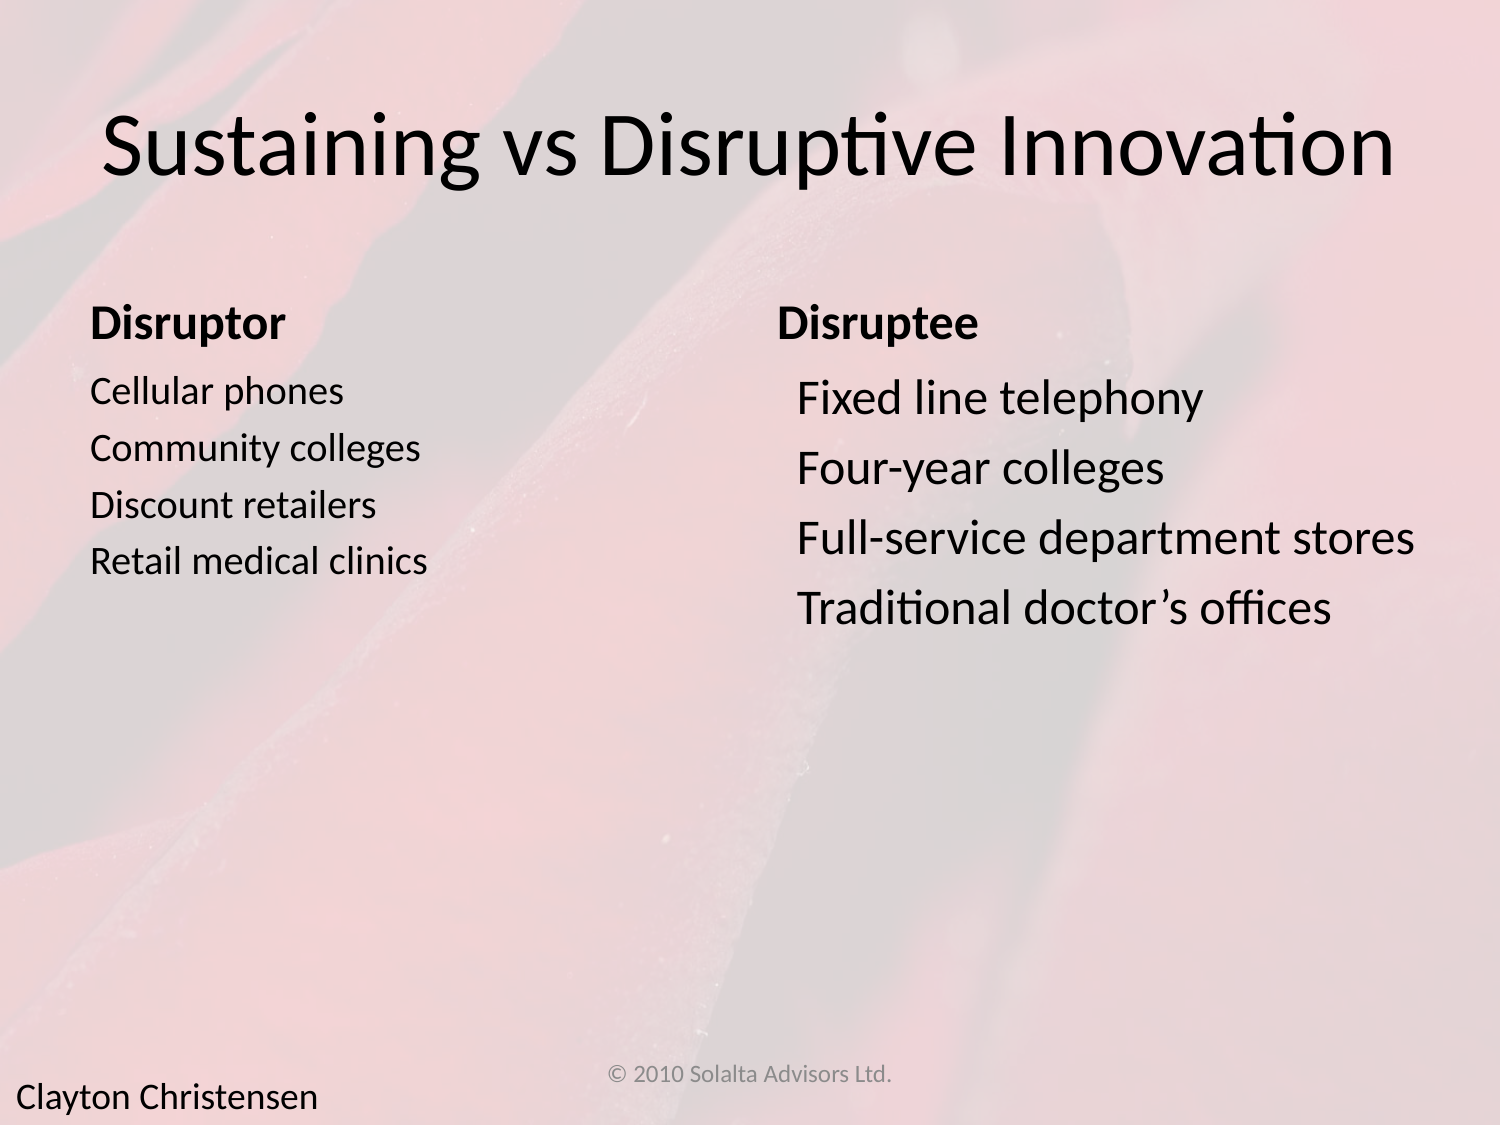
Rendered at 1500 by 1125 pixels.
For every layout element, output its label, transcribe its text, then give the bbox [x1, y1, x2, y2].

text_box Clayton Christensen [1, 1064, 335, 1125]
list Disruptor [75, 251, 738, 356]
footer © 2010 Solalta Advisors Ltd. [512, 1042, 988, 1103]
list Fixed line telephony Four-year colleges Full-service department stores Traditional doctor’s offices [781, 356, 1445, 1005]
list Cellular phones Community colleges Discount retailers Retail medical clinics [75, 356, 738, 1005]
list Disruptee [761, 251, 1425, 357]
title Sustaining vs Disruptive Innovation [75, 45, 1425, 233]
